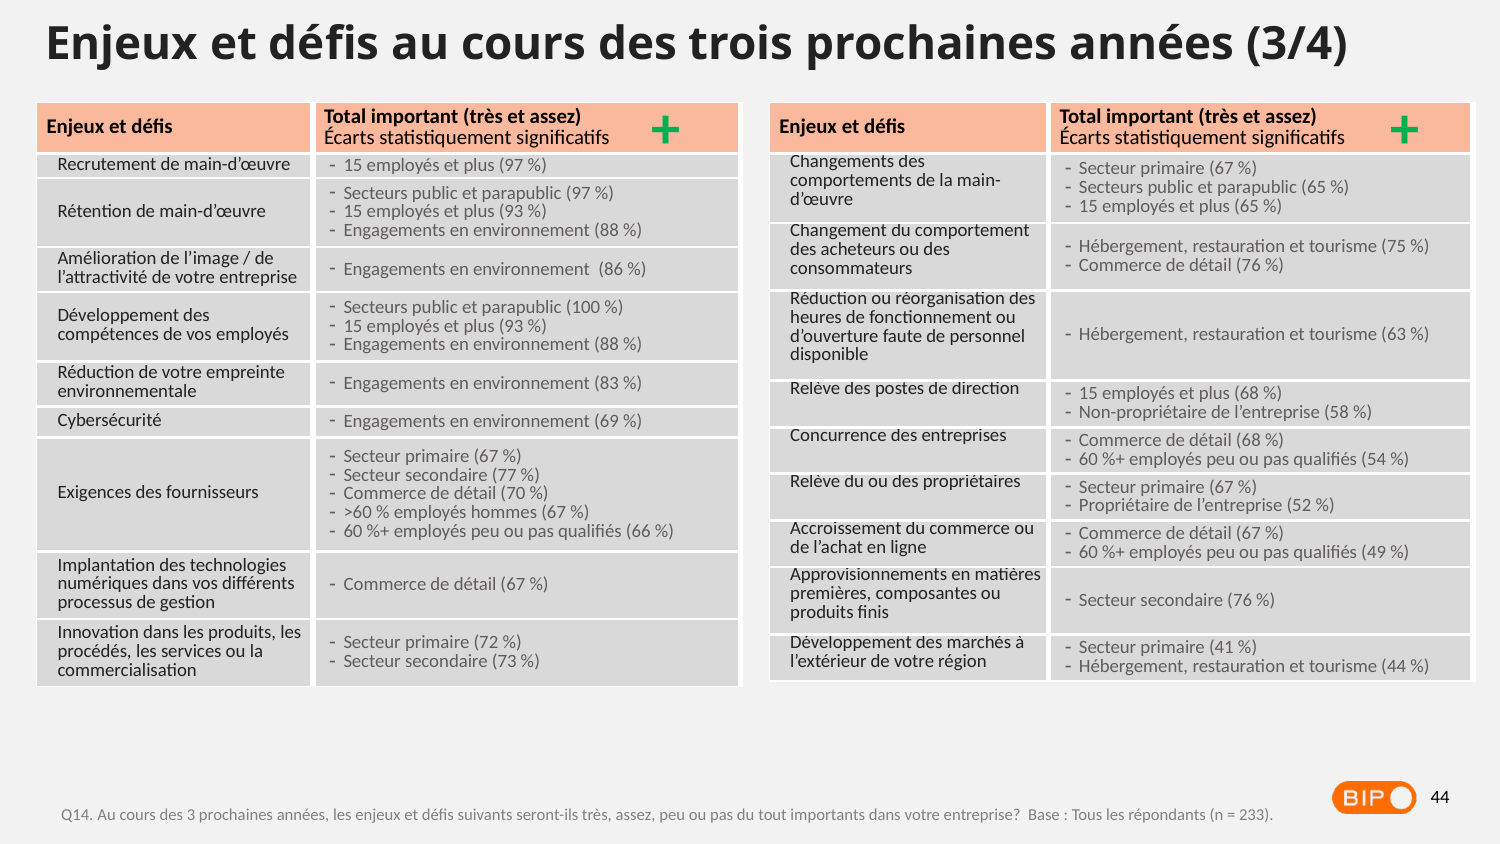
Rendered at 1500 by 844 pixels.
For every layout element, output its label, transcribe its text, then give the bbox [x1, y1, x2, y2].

table_cell Concurrence des entreprises [770, 429, 1046, 472]
table_cell Hébergement, restauration et tourisme (75 %) Commerce de détail (76 %) [1051, 224, 1470, 289]
table_cell Secteur primaire (72 %) Secteur secondaire (73 %) [316, 620, 738, 686]
table_cell Recrutement de main-d’œuvre [37, 155, 310, 177]
table_cell Développement des compétences de vos employés [37, 293, 310, 360]
table_cell Exigences des fournisseurs [37, 439, 310, 550]
table_cell Accroissement du commerce ou de l’achat en ligne [770, 522, 1046, 566]
table_header Enjeux et défis [37, 103, 310, 152]
table_cell Engagements en environnement (69 %) [316, 408, 738, 436]
table_cell Hébergement, restauration et tourisme (63 %) [1051, 292, 1470, 379]
table_cell Commerce de détail (68 %) 60 %+ employés peu ou pas qualifiés (54 %) [1051, 429, 1470, 472]
text_box Q14. Au cours des 3 prochaines années, les enjeux et défis suivants seront-ils très, assez, peu ou pas du tout importants dans votre entreprise? Base : Tous les répondants (n = 233). [46, 796, 1310, 832]
table_cell Secteurs public et parapublic (100 %) 15 employés et plus (93 %) Engagements en environnement (88 %) [316, 293, 738, 360]
table_cell Secteur primaire (67 %) Secteur secondaire (77 %) Commerce de détail (70 %) >60 % employés hommes (67 %) 60 %+ employés peu ou pas qualifiés (66 %) [316, 439, 738, 550]
slide_number 44 [1401, 769, 1479, 815]
table_header Total important (très et assez) Écarts statistiquement significatifs [316, 103, 591, 152]
table_cell Relève des postes de direction [770, 382, 1046, 426]
table_header Total important (très et assez) Écarts statistiquement significatifs [1051, 103, 1330, 152]
table_cell Secteurs public et parapublic (97 %) 15 employés et plus (93 %) Engagements en environnement (88 %) [316, 179, 738, 246]
table_cell Engagements en environnement (86 %) [316, 248, 738, 291]
table_cell Commerce de détail (67 %) [316, 553, 738, 618]
table_cell 15 employés et plus (68 %) Non-propriétaire de l’entreprise (58 %) [1051, 382, 1470, 426]
table_cell Réduction ou réorganisation des heures de fonctionnement ou d’ouverture faute de personnel disponible [770, 292, 1046, 379]
table_cell Réduction de votre empreinte environnementale [37, 363, 310, 405]
table_cell Commerce de détail (67 %) 60 %+ employés peu ou pas qualifiés (49 %) [1051, 522, 1470, 566]
text_box Enjeux et défis au cours des trois prochaines années (3/4) [33, 18, 1459, 72]
text_box + [591, 83, 741, 168]
table_cell Amélioration de l’image / de l’attractivité de votre entreprise [37, 248, 310, 291]
table_cell Implantation des technologies numériques dans vos différents processus de gestion [37, 553, 310, 618]
table_cell Approvisionnements en matières premières, composantes ou produits finis [770, 568, 1046, 633]
table_header Enjeux et défis [770, 103, 1046, 152]
table_cell Relève du ou des propriétaires [770, 475, 1046, 519]
table_cell Secteur primaire (67 %) Propriétaire de l’entreprise (52 %) [1051, 475, 1470, 519]
table_cell Secteur secondaire (76 %) [1051, 568, 1470, 633]
table_cell 15 employés et plus (97 %) [316, 155, 738, 177]
table_cell Développement des marchés à l’extérieur de votre région [770, 636, 1046, 680]
table_cell Engagements en environnement (83 %) [316, 363, 738, 405]
text_box + [1330, 83, 1480, 168]
picture [1332, 781, 1401, 814]
table_cell Changements des comportements de la main-d’œuvre [770, 155, 1046, 222]
table_cell Cybersécurité [37, 408, 310, 436]
table_cell Changement du comportement des acheteurs ou des consommateurs [770, 224, 1046, 289]
table_cell Innovation dans les produits, les procédés, les services ou la commercialisation [37, 620, 310, 686]
table_cell Rétention de main-d’œuvre [37, 179, 310, 246]
table_cell Secteur primaire (41 %) Hébergement, restauration et tourisme (44 %) [1051, 636, 1470, 680]
table_cell Secteur primaire (67 %) Secteurs public et parapublic (65 %) 15 employés et plus (65 %) [1051, 155, 1470, 222]
